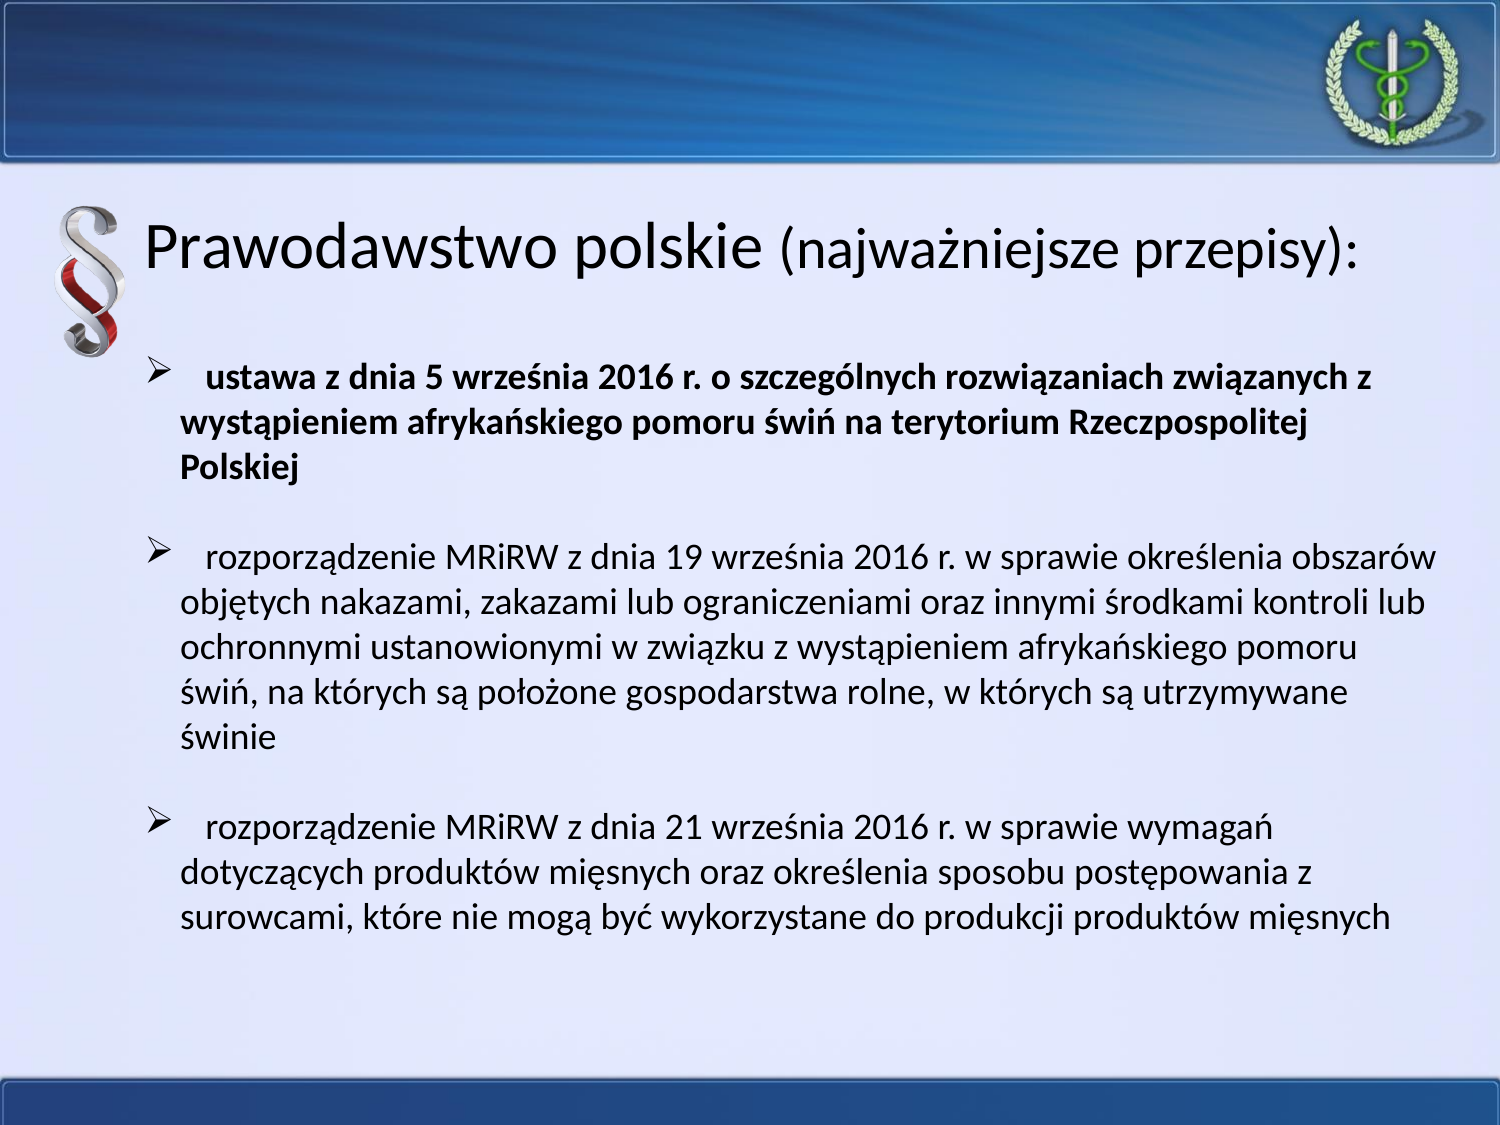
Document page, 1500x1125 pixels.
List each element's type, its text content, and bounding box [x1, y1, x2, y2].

picture [0, 0, 1500, 1125]
text_box Prawodawstwo polskie (najważniejsze przepisy): ustawa z dnia 5 września 2016 r. o szczególnych rozwiązaniach związanych z wystąpieniem afrykańskiego pomoru świń na terytorium Rzeczpospolitej Polskiej rozporządzenie MRiRW z dnia 19 września 2016 r. w sprawie określenia obszarów objętych nakazami, zakazami lub ograniczeniami oraz innymi środkami kontroli lub ochronnymi ustanowionymi w związku z wystąpieniem afrykańskiego pomoru świń, na których są położone gospodarstwa rolne, w których są utrzymywane świnie rozporządzenie MRiRW z dnia 21 września 2016 r. w sprawie wymagań dotyczących produktów mięsnych oraz określenia sposobu postępowania z surowcami, które nie mogą być wykorzystane do produkcji produktów mięsnych [129, 194, 1460, 945]
